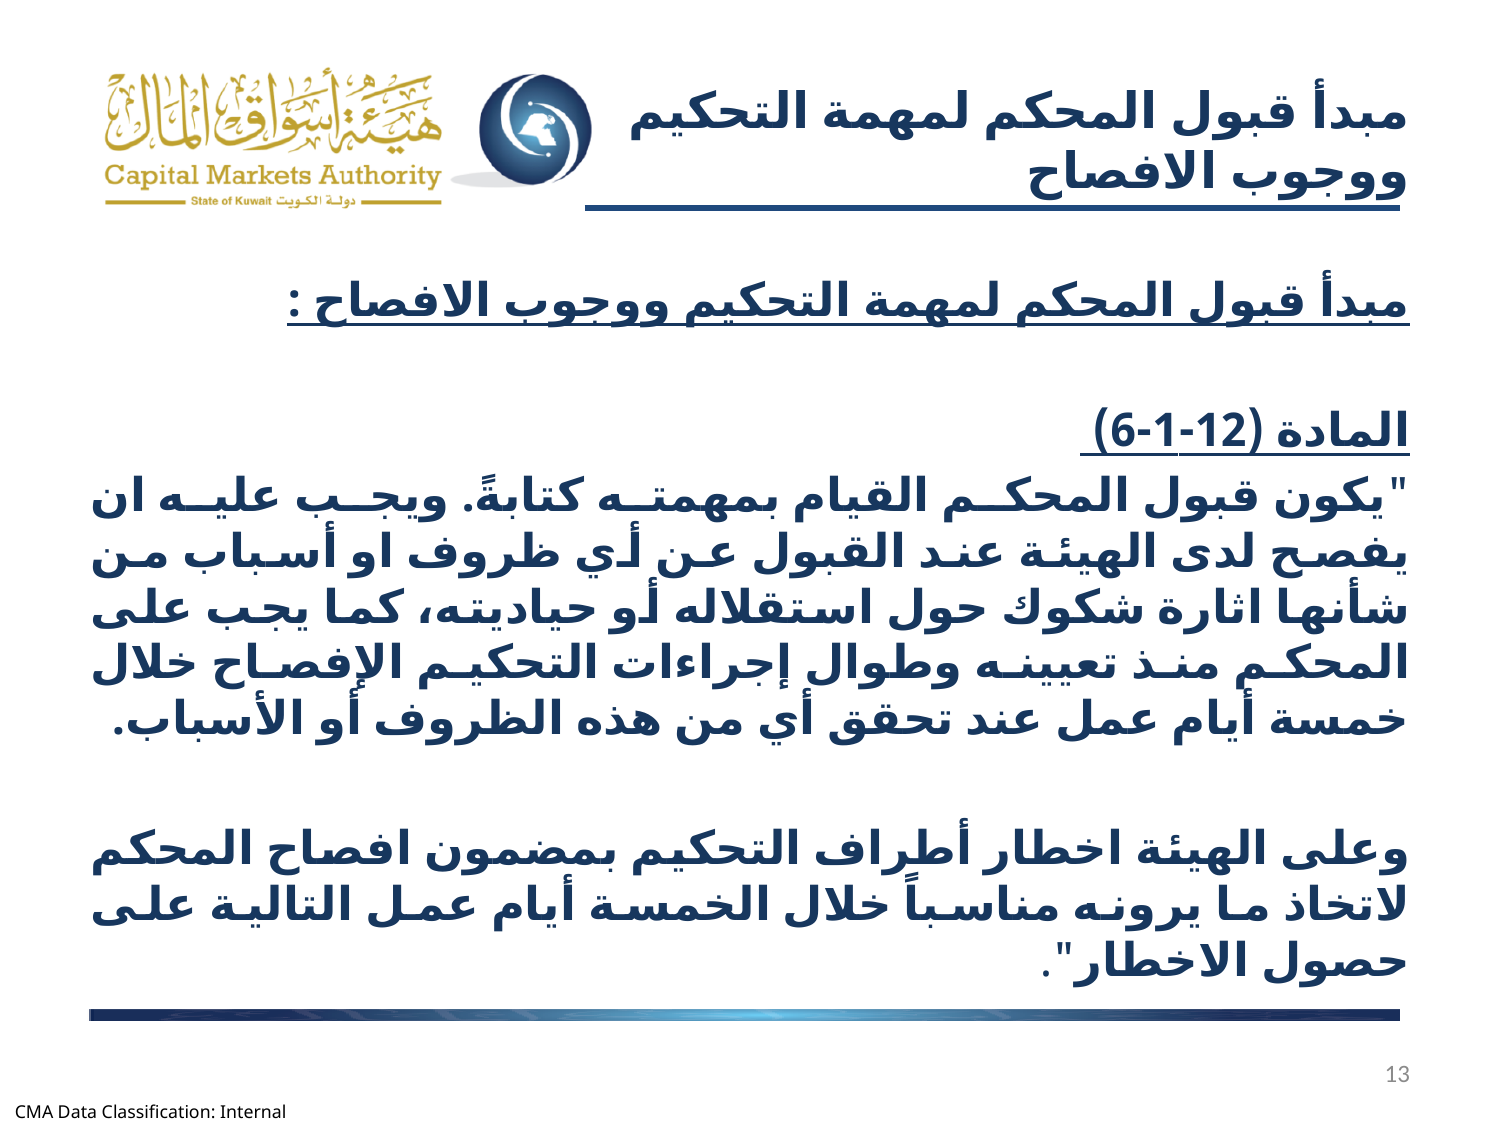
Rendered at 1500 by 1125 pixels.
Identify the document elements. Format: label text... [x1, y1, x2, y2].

title مبدأ قبول المحكم لمهمة التحكيم ووجوب الافصاح [460, 45, 1425, 233]
list مبدأ قبول المحكم لمهمة التحكيم ووجوب الافصاح : المادة (12-1-6) "يكون قبول المحكم القيام بمهمته كتابةً. ويجب عليه ان يفصح لدى الهيئة عند القبول عن أي ظروف او أسباب من شأنها اثارة شكوك حول استقلاله أو حياديته، كما يجب على المحكم منذ تعيينه وطوال إجراءات التحكيم الإفصاح خلال خمسة أيام عمل عند تحقق أي من هذه الظروف أو الأسباب. وعلى الهيئة اخطار أطراف التحكيم بمضمون افصاح المحكم لاتخاذ ما يرونه مناسباً خلال الخمسة أيام عمل التالية على حصول الاخطار". [75, 262, 1425, 1005]
picture [87, 62, 608, 213]
slide_number 13 [1074, 1042, 1425, 1103]
picture [87, 1009, 1401, 1021]
